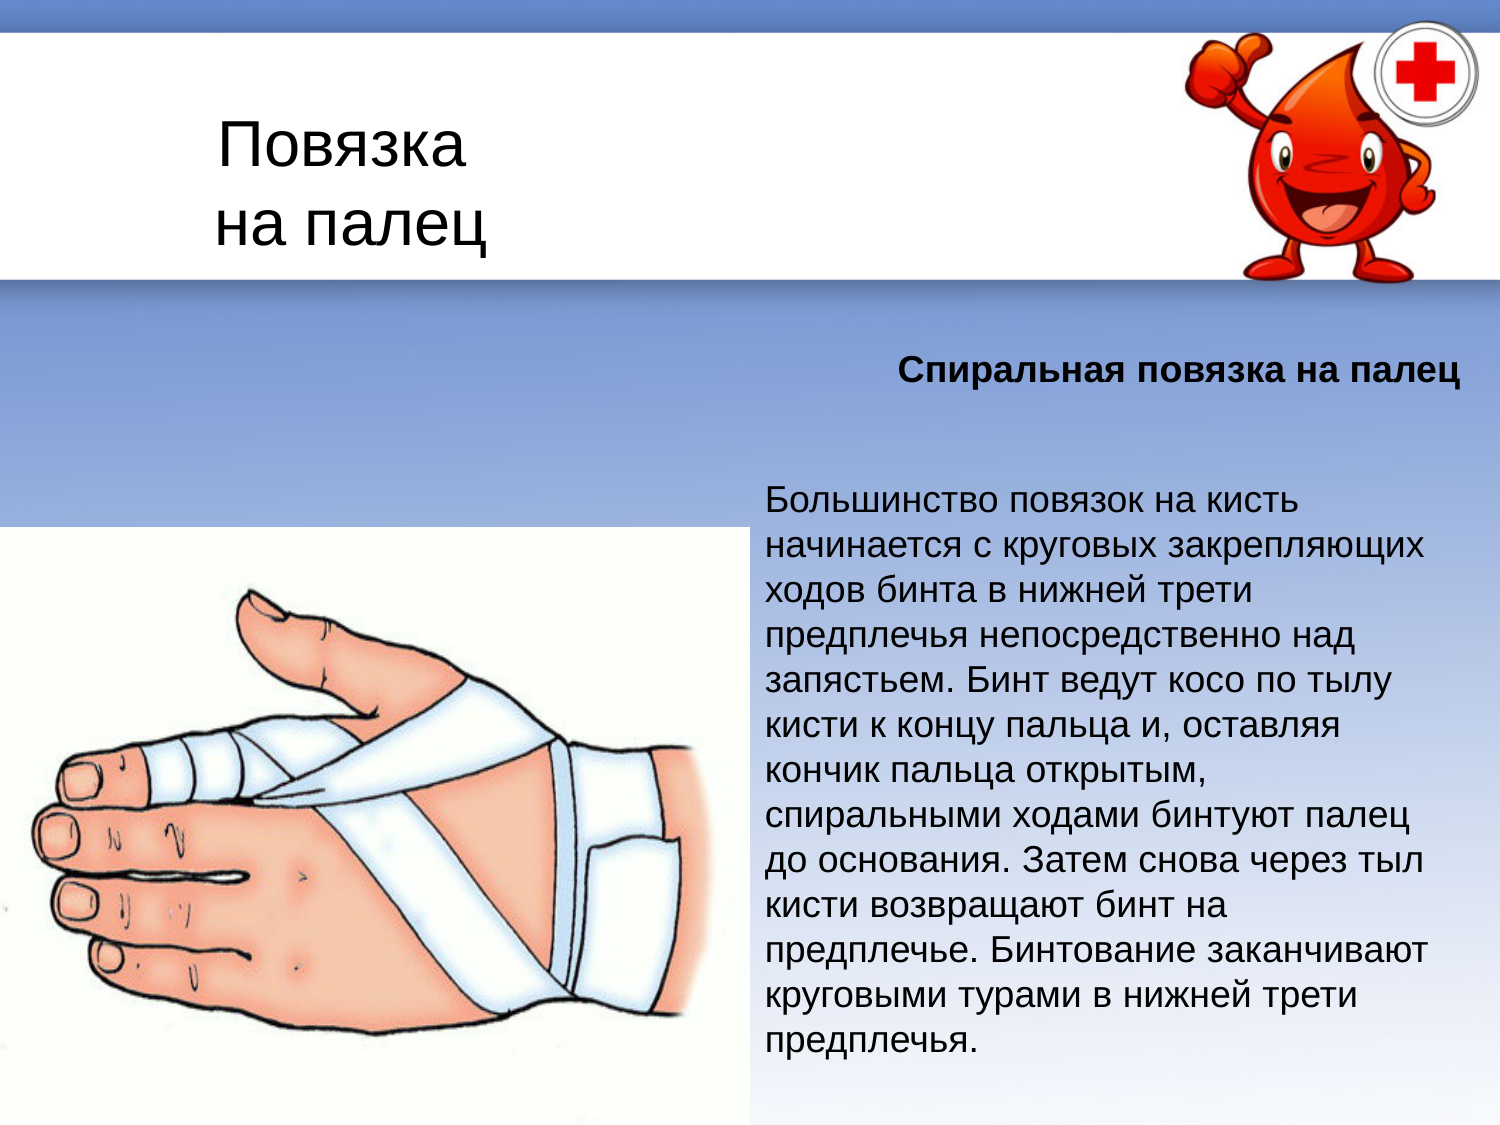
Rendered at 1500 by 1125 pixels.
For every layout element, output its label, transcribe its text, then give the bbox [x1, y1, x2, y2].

text_box Спиральная повязка на палец [882, 338, 1476, 398]
text_box Большинство повязок на кисть начинается с круговых закрепляющих ходов бинта в нижней трети предплечья непосредственно над запястьем. Бинт ведут косо по тылу кисти к концу пальца и, оставляя кончик пальца открытым, спиральными ходами бинтуют палец до основания. Затем снова через тыл кисти возвращают бинт на предплечье. Бинтование заканчивают круговыми турами в нижней трети предплечья. [750, 467, 1459, 1068]
list [74, 326, 1426, 526]
title Повязка на палец [140, 93, 563, 267]
picture [0, 0, 1500, 1125]
